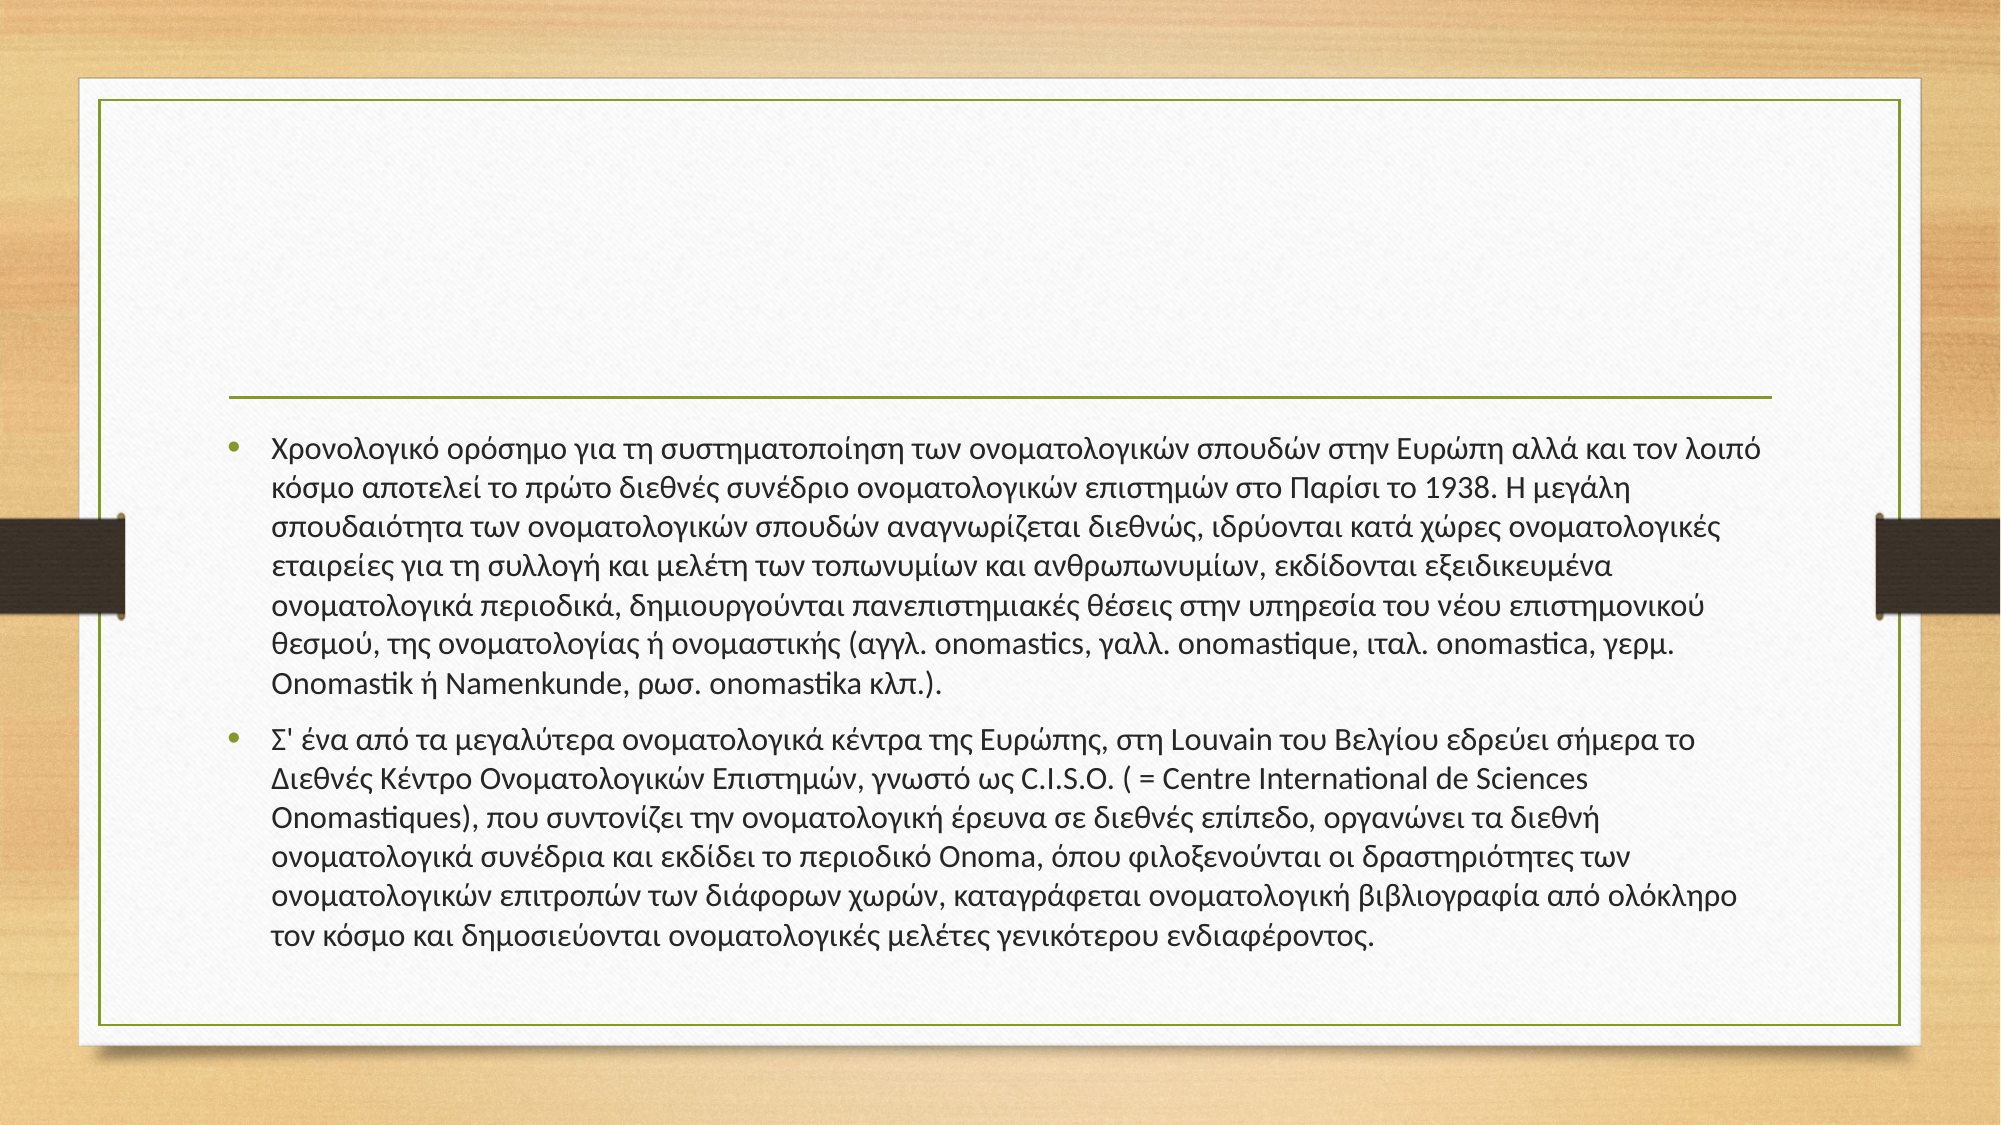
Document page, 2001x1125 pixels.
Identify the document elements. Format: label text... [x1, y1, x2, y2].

list Χρονολογικό ορόσημο για τη συστηματοποίηση των ονοματολογικών σπουδών στην Ευρώπη αλλά και τον λοιπό κόσμο αποτελεί το πρώτο διεθνές συνέδριο ονοματολογικών επιστημών στο Παρίσι το 1938. Η μεγάλη σπουδαιότητα των ονοματολογικών σπουδών αναγνωρίζεται διεθνώς, ιδρύονται κατά χώρες ονοματολογικές εταιρείες για τη συλλογή και μελέτη των τοπωνυμίων και ανθρωπωνυμίων, εκδίδονται εξειδικευμένα ονοματολογικά περιοδικά, δημιουργούνται πανεπιστημιακές θέσεις στην υπηρεσία του νέου επιστημονικού θεσμού, της ονοματολογίας ή ονομαστικής (αγγλ. onomastics, γαλλ. onomastique, ιταλ. onomastica, γερμ. Onomastik ή Namenkunde, ρωσ. onomastika κλπ.). Σ' ένα από τα μεγαλύτερα ονοματολογικά κέντρα της Ευρώπης, στη Louvain του Βελγίου εδρεύει σήμερα το Διεθνές Κέντρο Ονοματολογικών Επιστημών, γνωστό ως C.I.S.O. ( = Centre International de Sciences Onomastiques), που συντονίζει την ονοματολογική έρευνα σε διεθνές επίπεδο, οργανώνει τα διεθνή ονοματολογικά συνέδρια και εκδίδει το περιοδικό Onoma, όπου φιλοξενούνται οι δραστηριότητες των ονοματολογικών επιτροπών των διάφορων χωρών, καταγράφεται ονοματολογική βιβλιογραφία από ολόκληρο τον κόσμο και δημοσιεύονται ονοματολογικές μελέτες γενικότερου ενδιαφέροντος. [212, 419, 1788, 964]
picture [0, 0, 2001, 1125]
